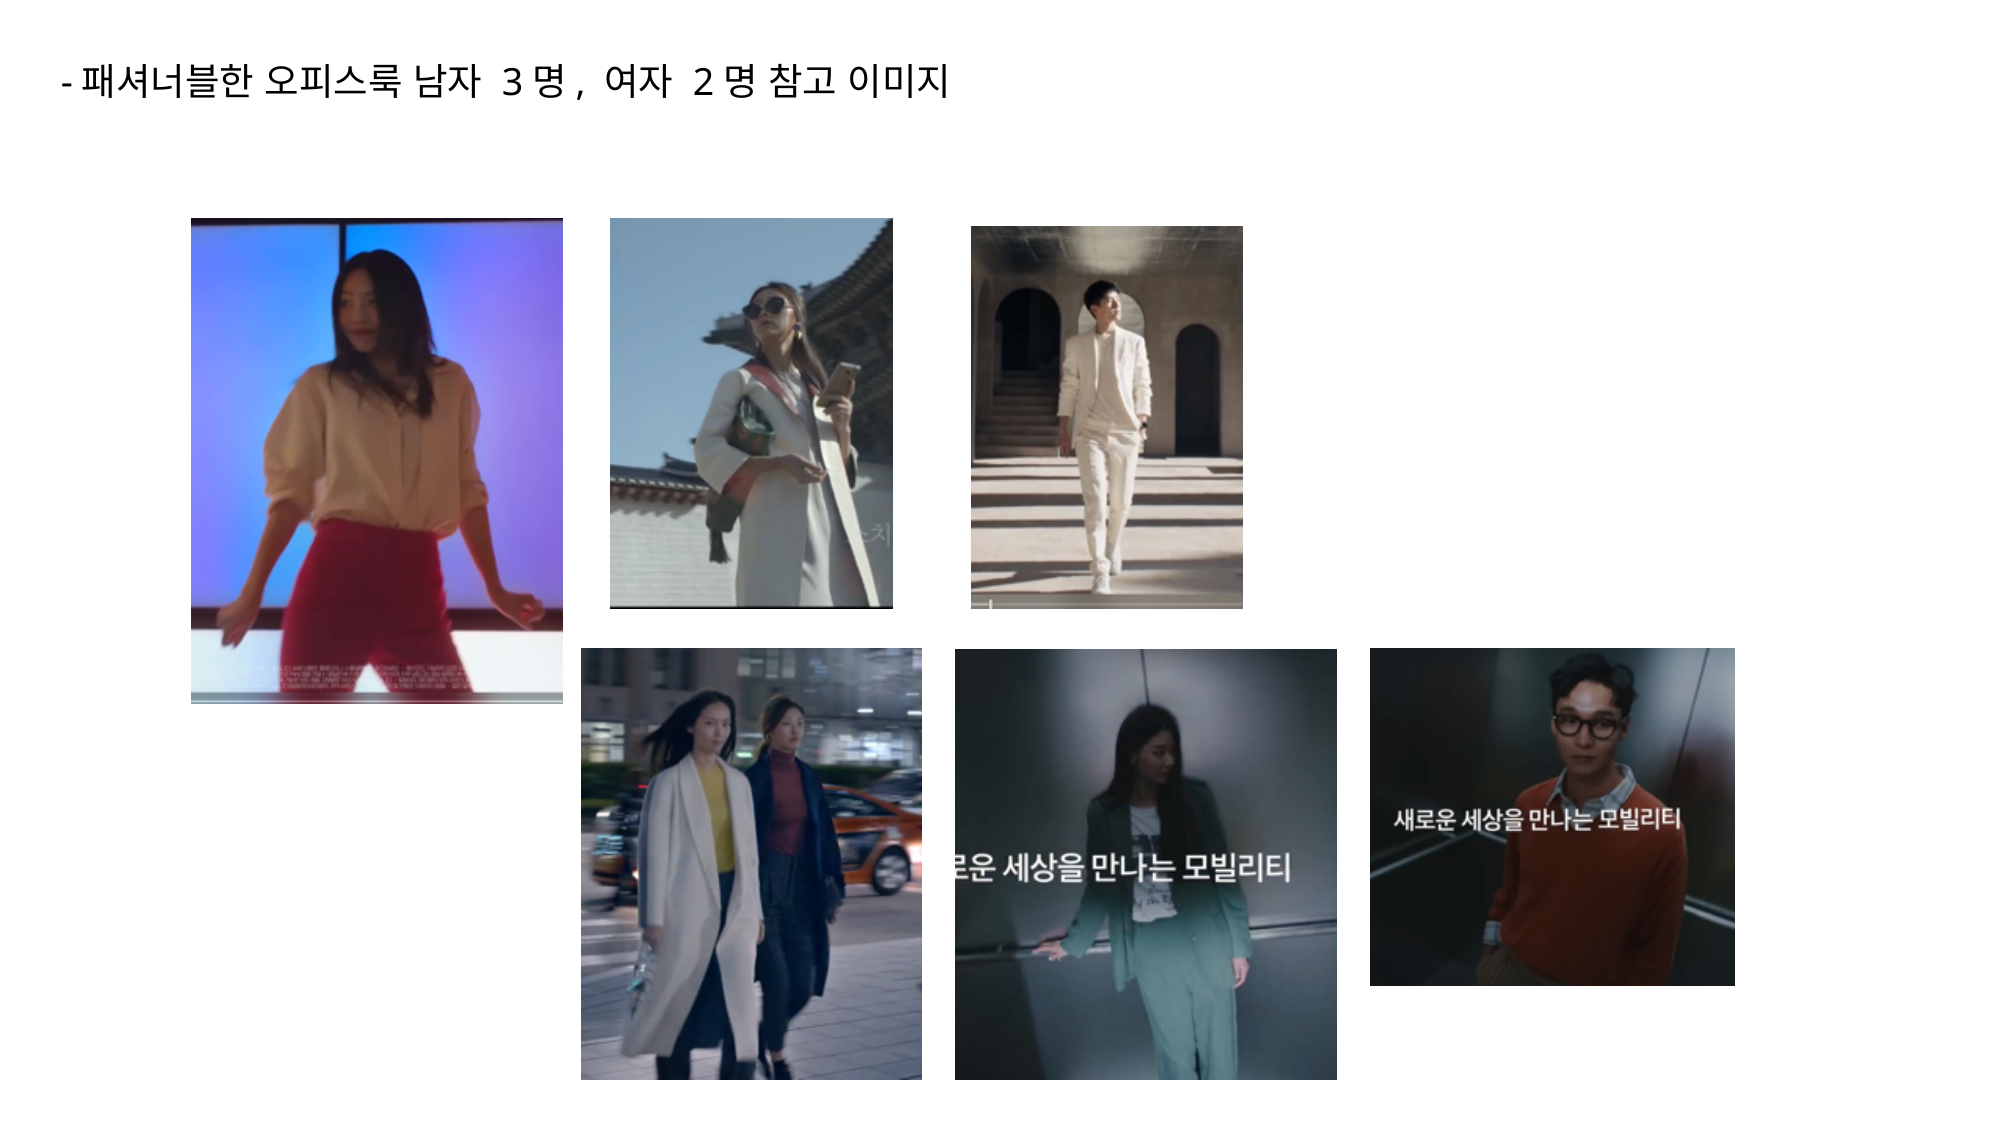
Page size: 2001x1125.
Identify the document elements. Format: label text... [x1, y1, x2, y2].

picture [191, 218, 563, 704]
picture [1370, 648, 1735, 986]
picture [581, 648, 922, 1080]
picture [955, 649, 1337, 1080]
picture [610, 218, 894, 609]
text_box -패셔너블한 오피스룩 남자 3명, 여자 2명 참고 이미지 [46, 50, 1953, 111]
picture [971, 226, 1243, 609]
